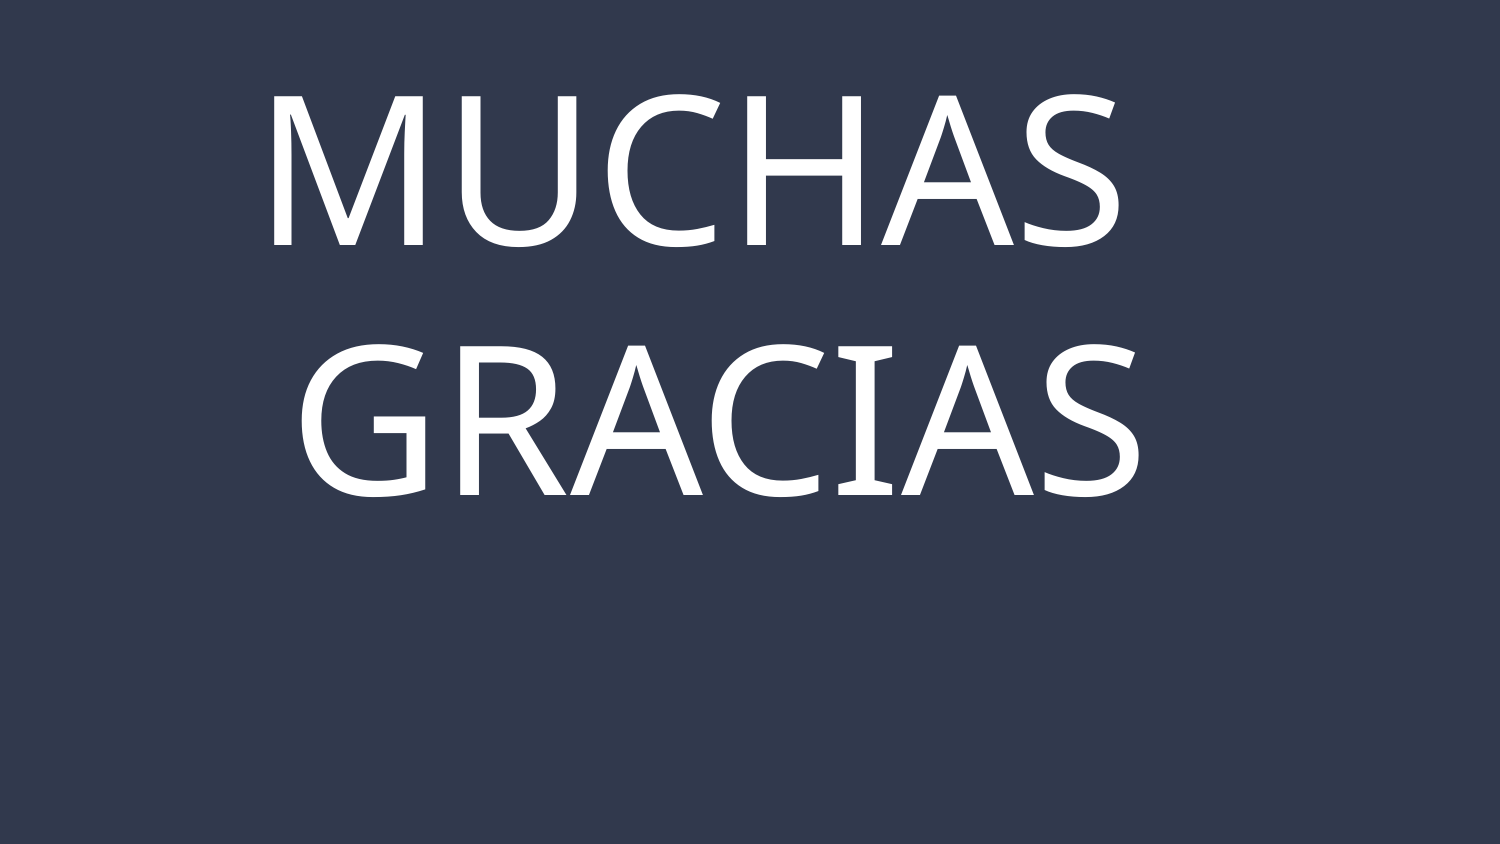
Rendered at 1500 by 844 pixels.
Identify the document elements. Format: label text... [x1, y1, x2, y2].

title MUCHAS GRACIAS [138, 348, 1300, 553]
